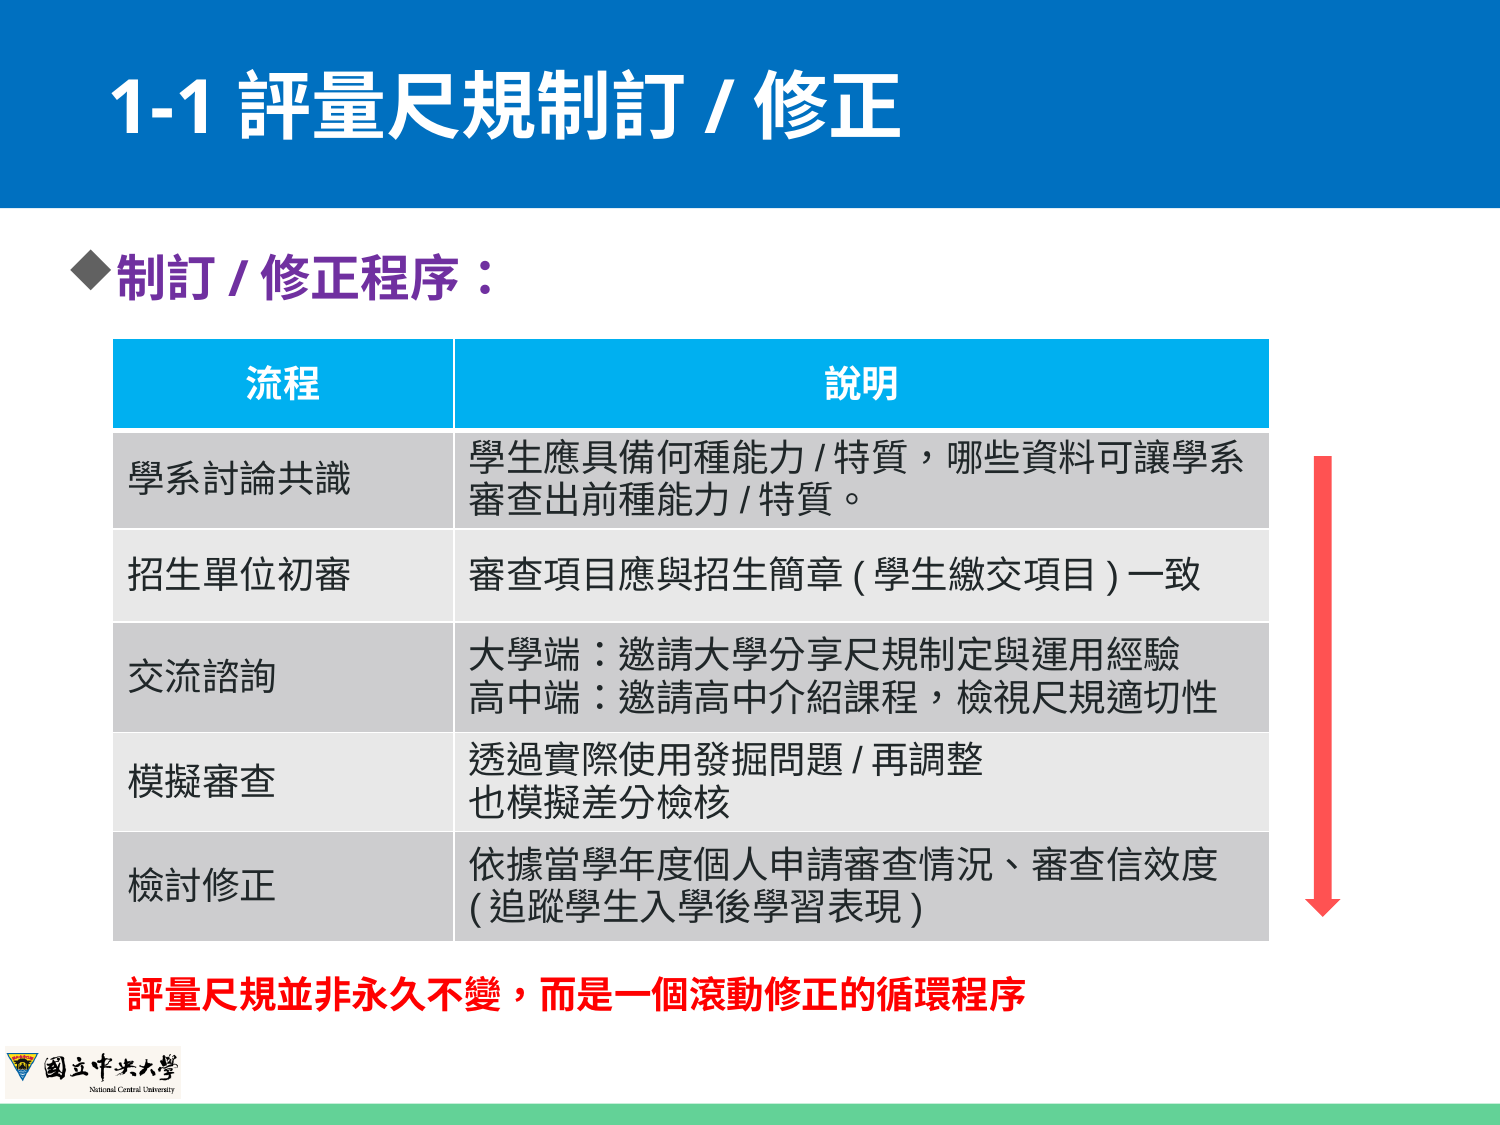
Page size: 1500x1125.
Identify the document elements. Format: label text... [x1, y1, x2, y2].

slide_number [1389, 1019, 1480, 1106]
table_header 流程 [113, 339, 453, 428]
table_cell 交流諮詢 [113, 623, 453, 732]
table_cell 檢討修正 [113, 832, 453, 941]
table_cell 大學端：邀請大學分享尺規制定與運用經驗 高中端：邀請高中介紹課程，檢視尺規適切性 [455, 623, 1269, 732]
list 制訂/修正程序： [51, 231, 1449, 1047]
table_cell 模擬審查 [113, 733, 453, 831]
table_header 說明 [455, 339, 1269, 428]
table_cell 招生單位初審 [113, 530, 453, 621]
table_cell 透過實際使用發掘問題/再調整 也模擬差分檢核 [455, 733, 1269, 831]
picture [5, 1046, 182, 1099]
text_box [1303, 454, 1343, 919]
title 1-1評量尺規制訂/修正 [0, 0, 1500, 209]
table_cell 審查項目應與招生簡章(學生繳交項目)一致 [455, 530, 1269, 621]
text_box 評量尺規並非永久不變，而是一個滾動修正的循環程序 [112, 964, 1105, 1024]
table_cell 學系討論共識 [113, 433, 453, 528]
table_cell 學生應具備何種能力/特質，哪些資料可讓學系審查出前種能力/特質。 [455, 433, 1269, 528]
table_cell 依據當學年度個人申請審查情況、審查信效度(追蹤學生入學後學習表現) [455, 832, 1269, 941]
